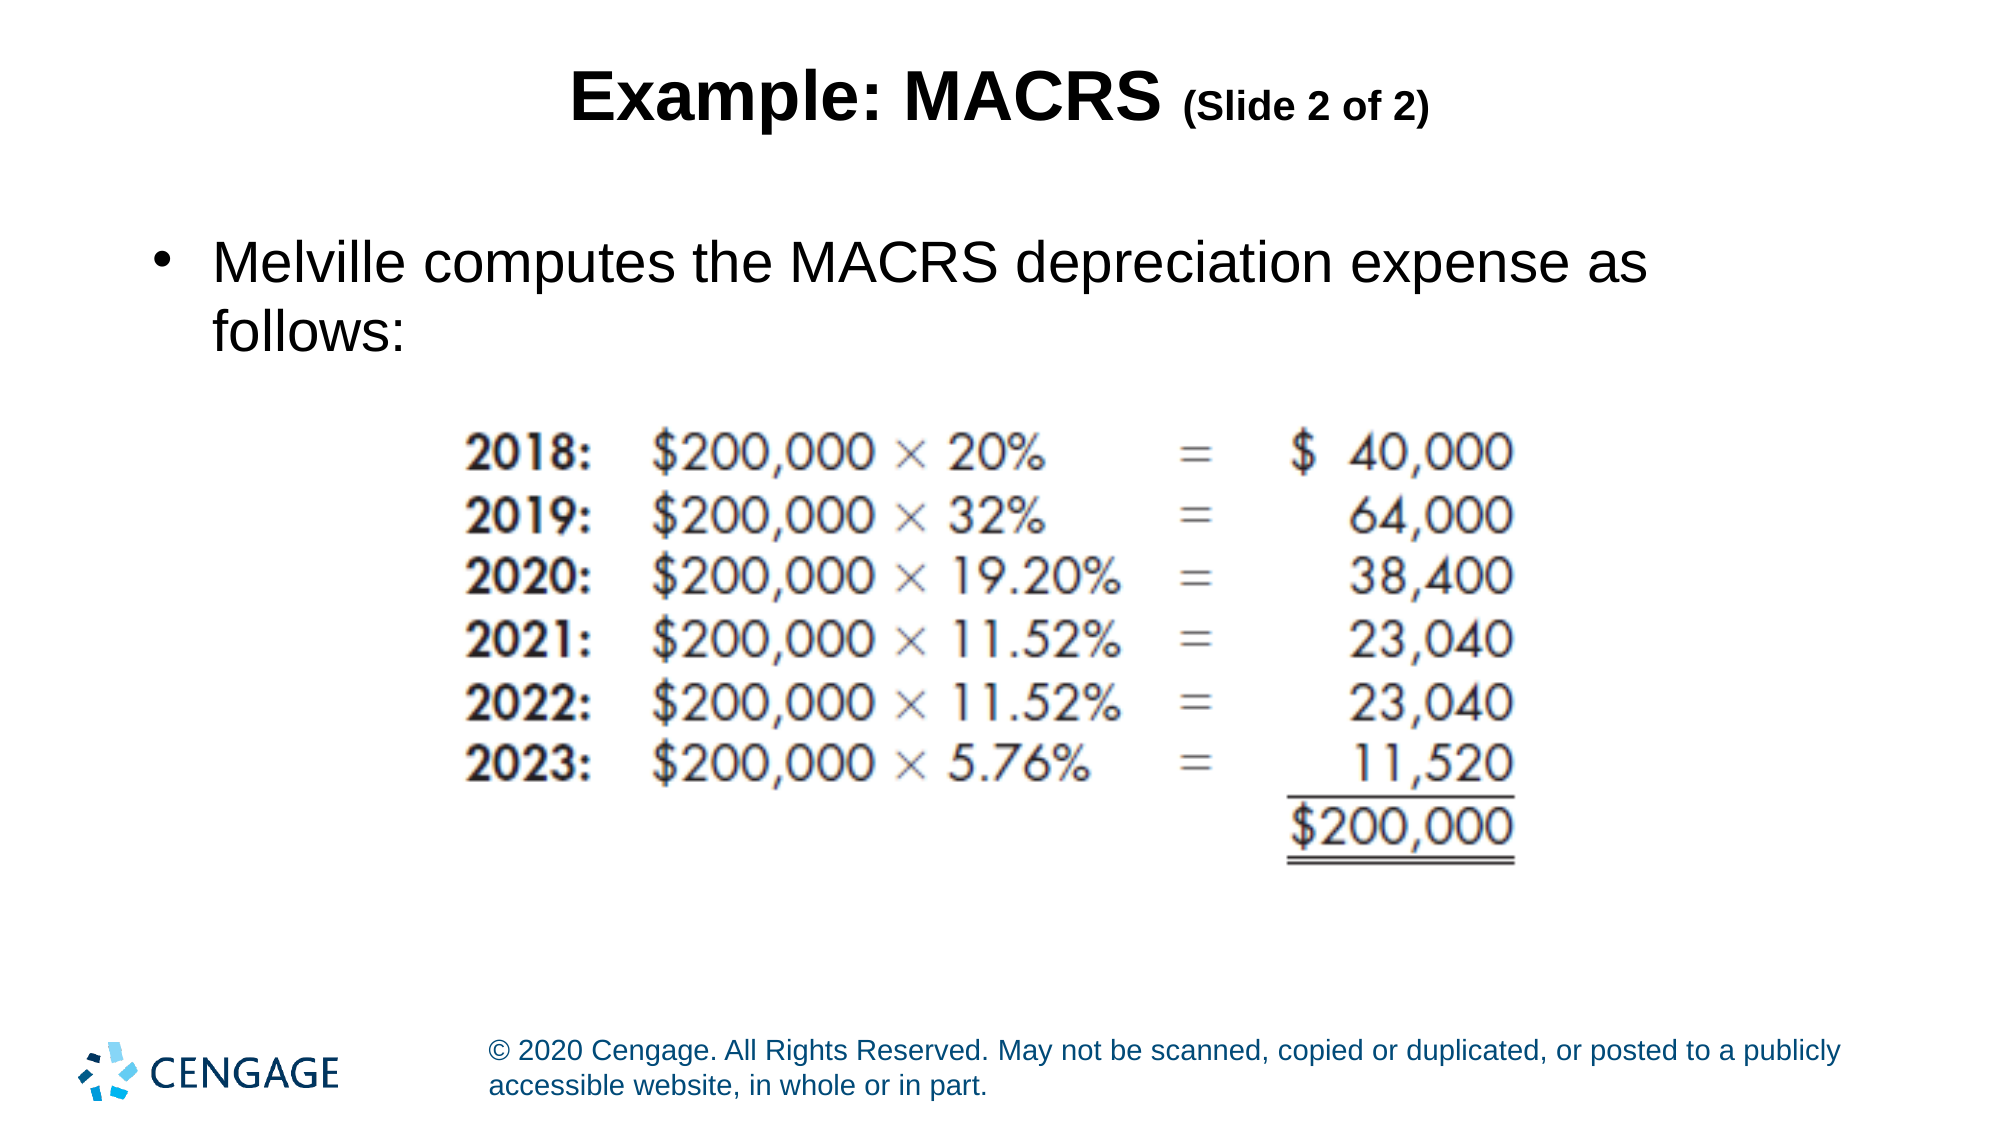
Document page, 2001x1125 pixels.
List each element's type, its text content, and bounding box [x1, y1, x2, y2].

title Example: MACRS (Slide 2 of 2) [137, 22, 1863, 173]
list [447, 396, 1553, 877]
list Melville computes the MACRS depreciation expense as follows: [137, 216, 1863, 397]
picture [78, 1042, 338, 1101]
